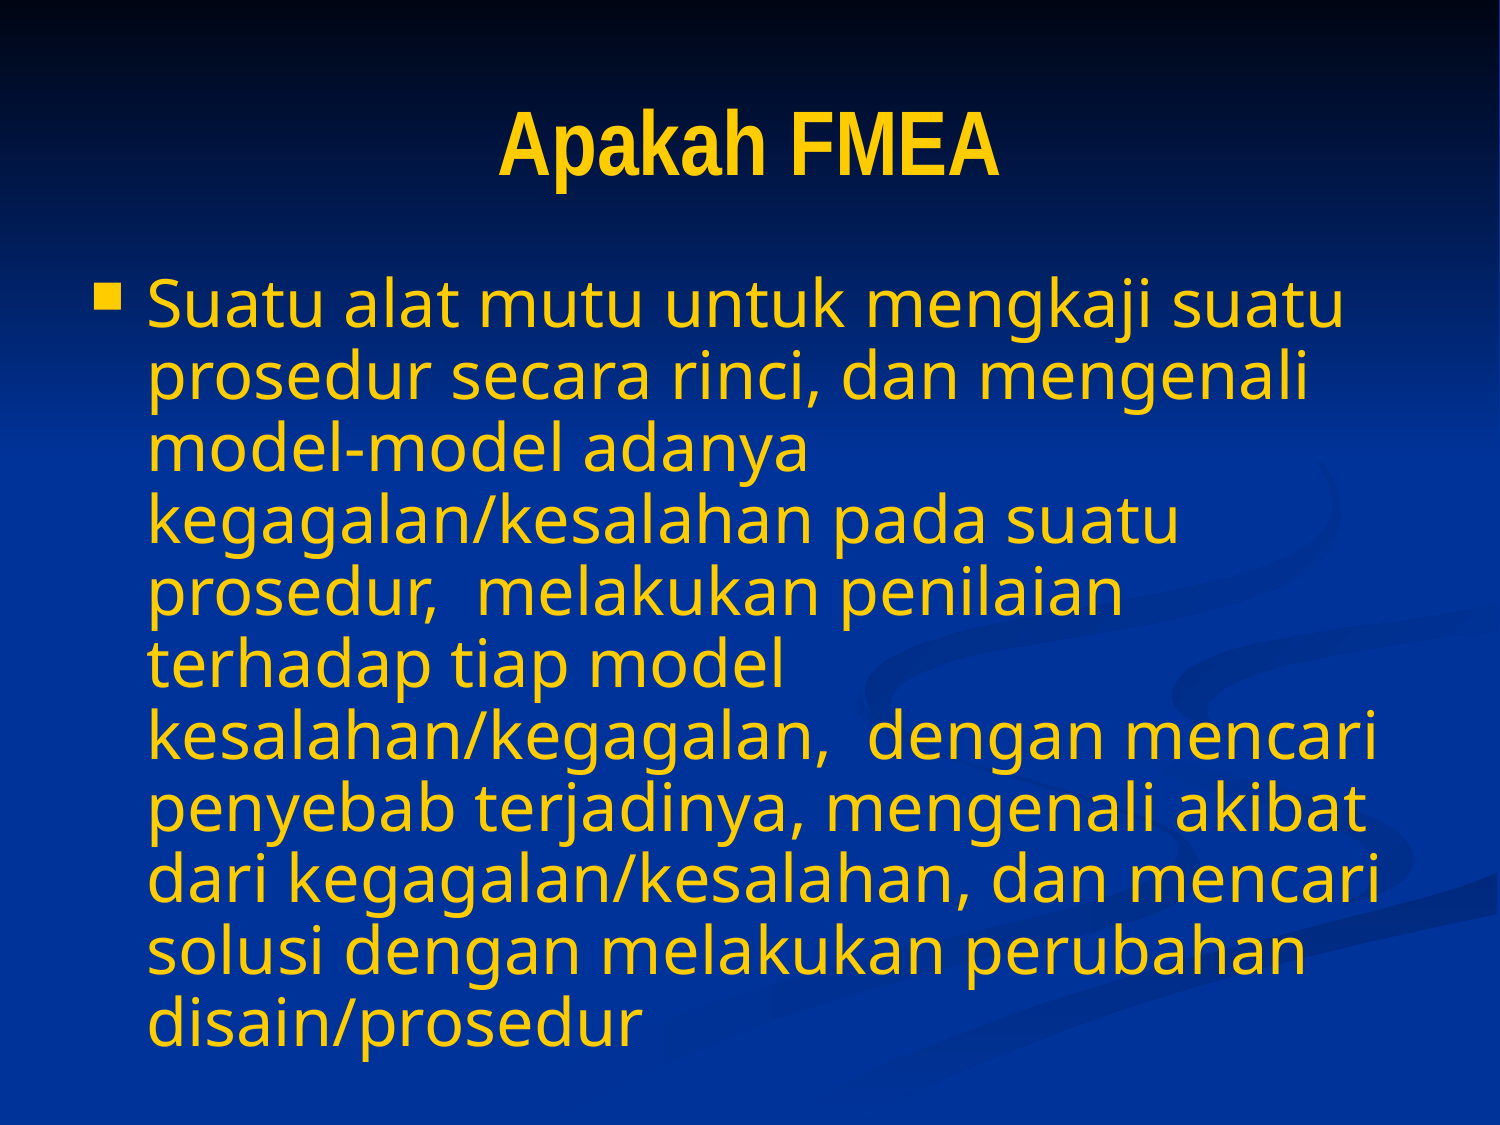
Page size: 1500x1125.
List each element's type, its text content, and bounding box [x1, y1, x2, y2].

title Apakah FMEA [74, 44, 1426, 233]
list Suatu alat mutu untuk mengkaji suatu prosedur secara rinci, dan mengenali model-model adanya kegagalan/kesalahan pada suatu prosedur, melakukan penilaian terhadap tiap model kesalahan/kegagalan, dengan mencari penyebab terjadinya, mengenali akibat dari kegagalan/kesalahan, dan mencari solusi dengan melakukan perubahan disain/prosedur [74, 262, 1426, 1006]
